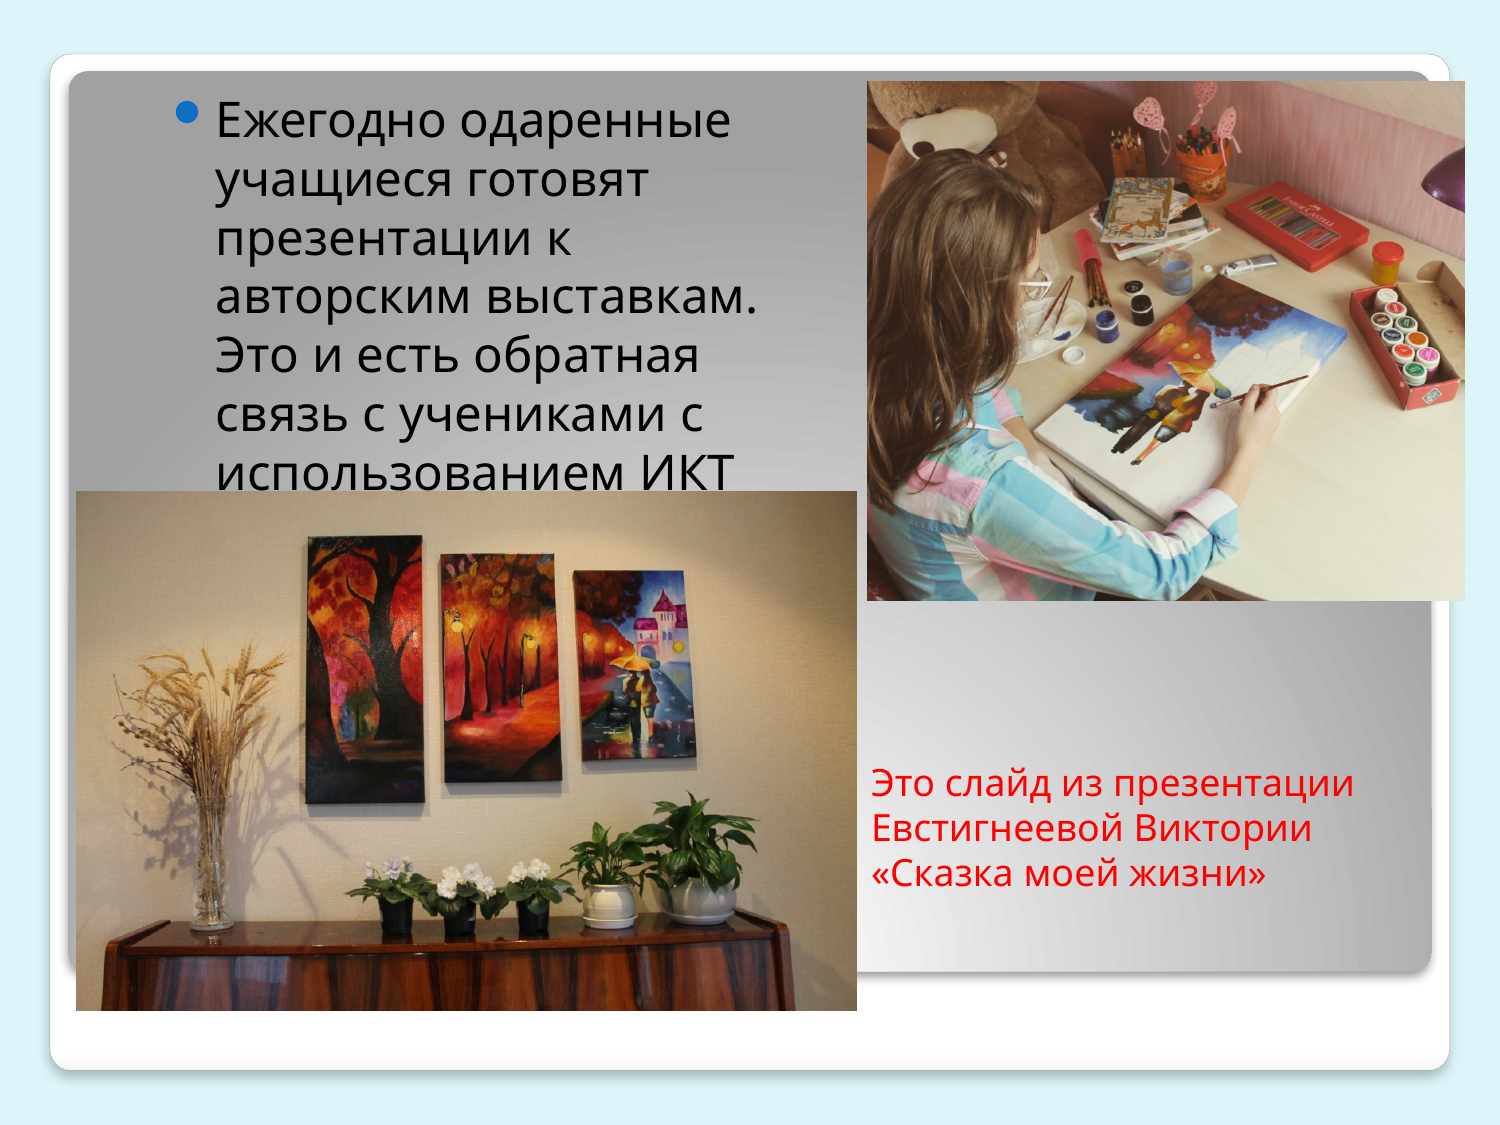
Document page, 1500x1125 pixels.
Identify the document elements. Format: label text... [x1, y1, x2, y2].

picture [76, 491, 857, 1011]
list Ежегодно одаренные учащиеся готовят презентации к авторским выставкам. Это и есть обратная связь с учениками с использованием ИКТ [142, 73, 855, 491]
picture [866, 81, 1465, 601]
text_box Это слайд из презентации Евстигнеевой Виктории «Сказка моей жизни» [864, 751, 1412, 902]
